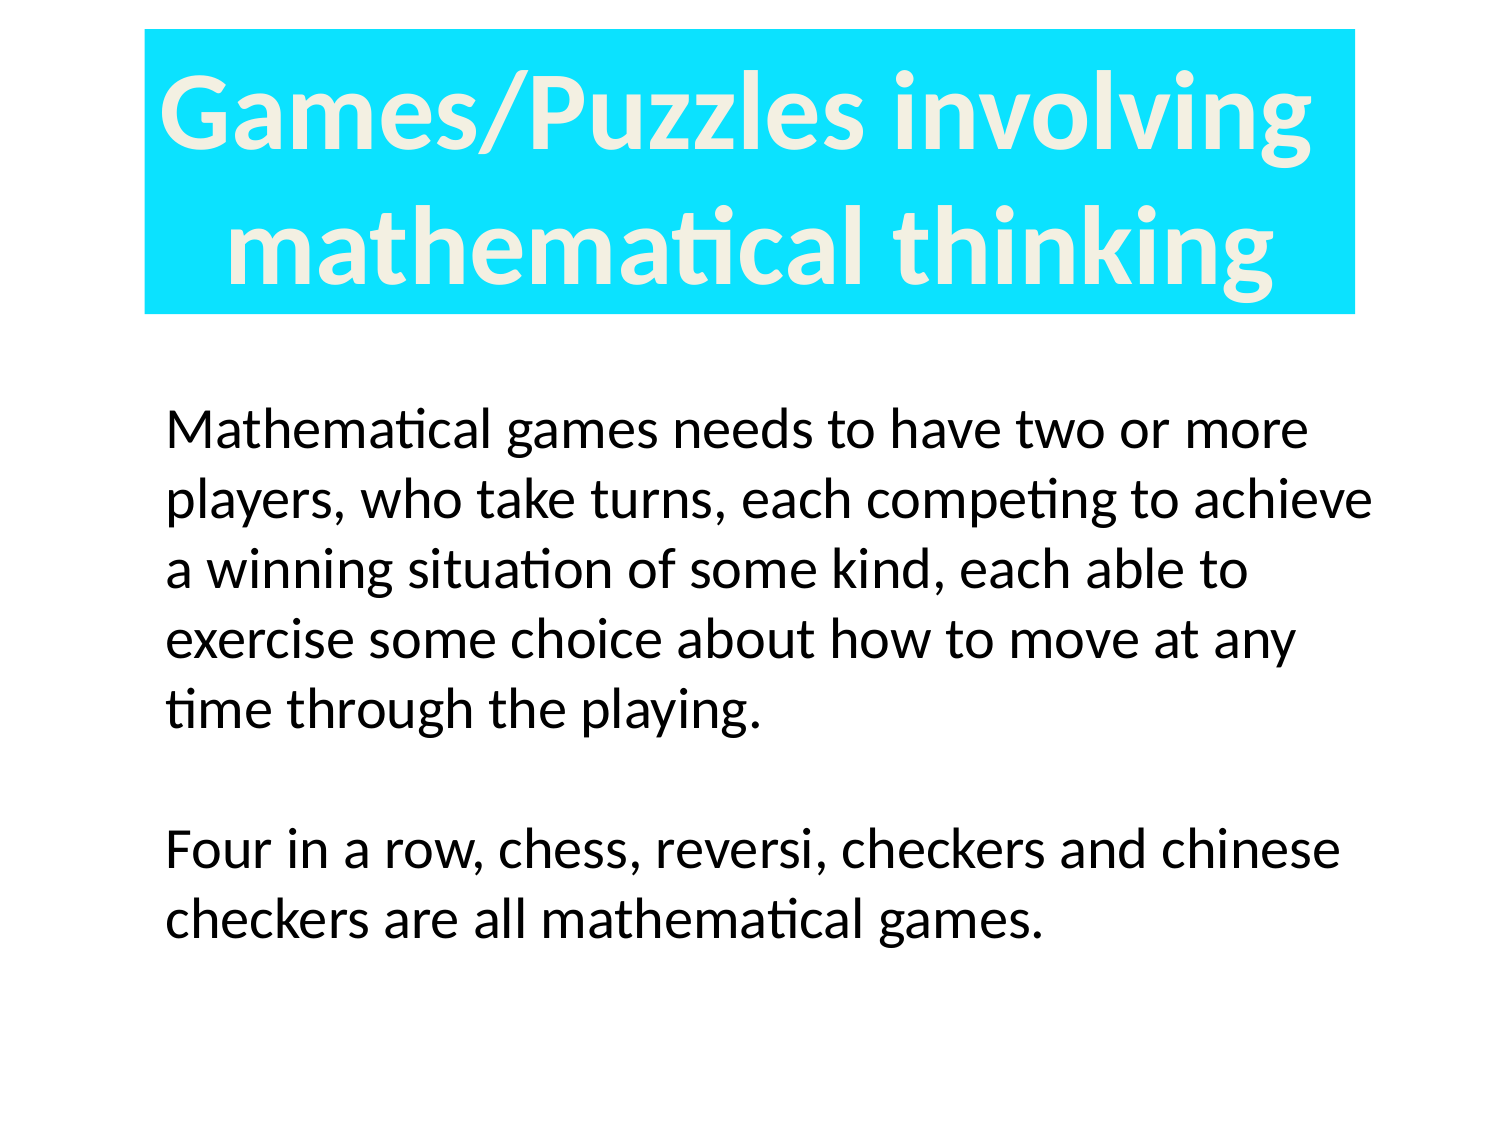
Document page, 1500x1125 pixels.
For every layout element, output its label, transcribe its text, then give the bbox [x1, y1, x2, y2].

text_box Mathematical games needs to have two or more players, who take turns, each competing to achieve a winning situation of some kind, each able to exercise some choice about how to move at any time through the playing. Four in a row, chess, reversi, checkers and chinese checkers are all mathematical games. [150, 382, 1415, 1003]
text_box Games/Puzzles involving mathematical thinking [144, 29, 1356, 315]
